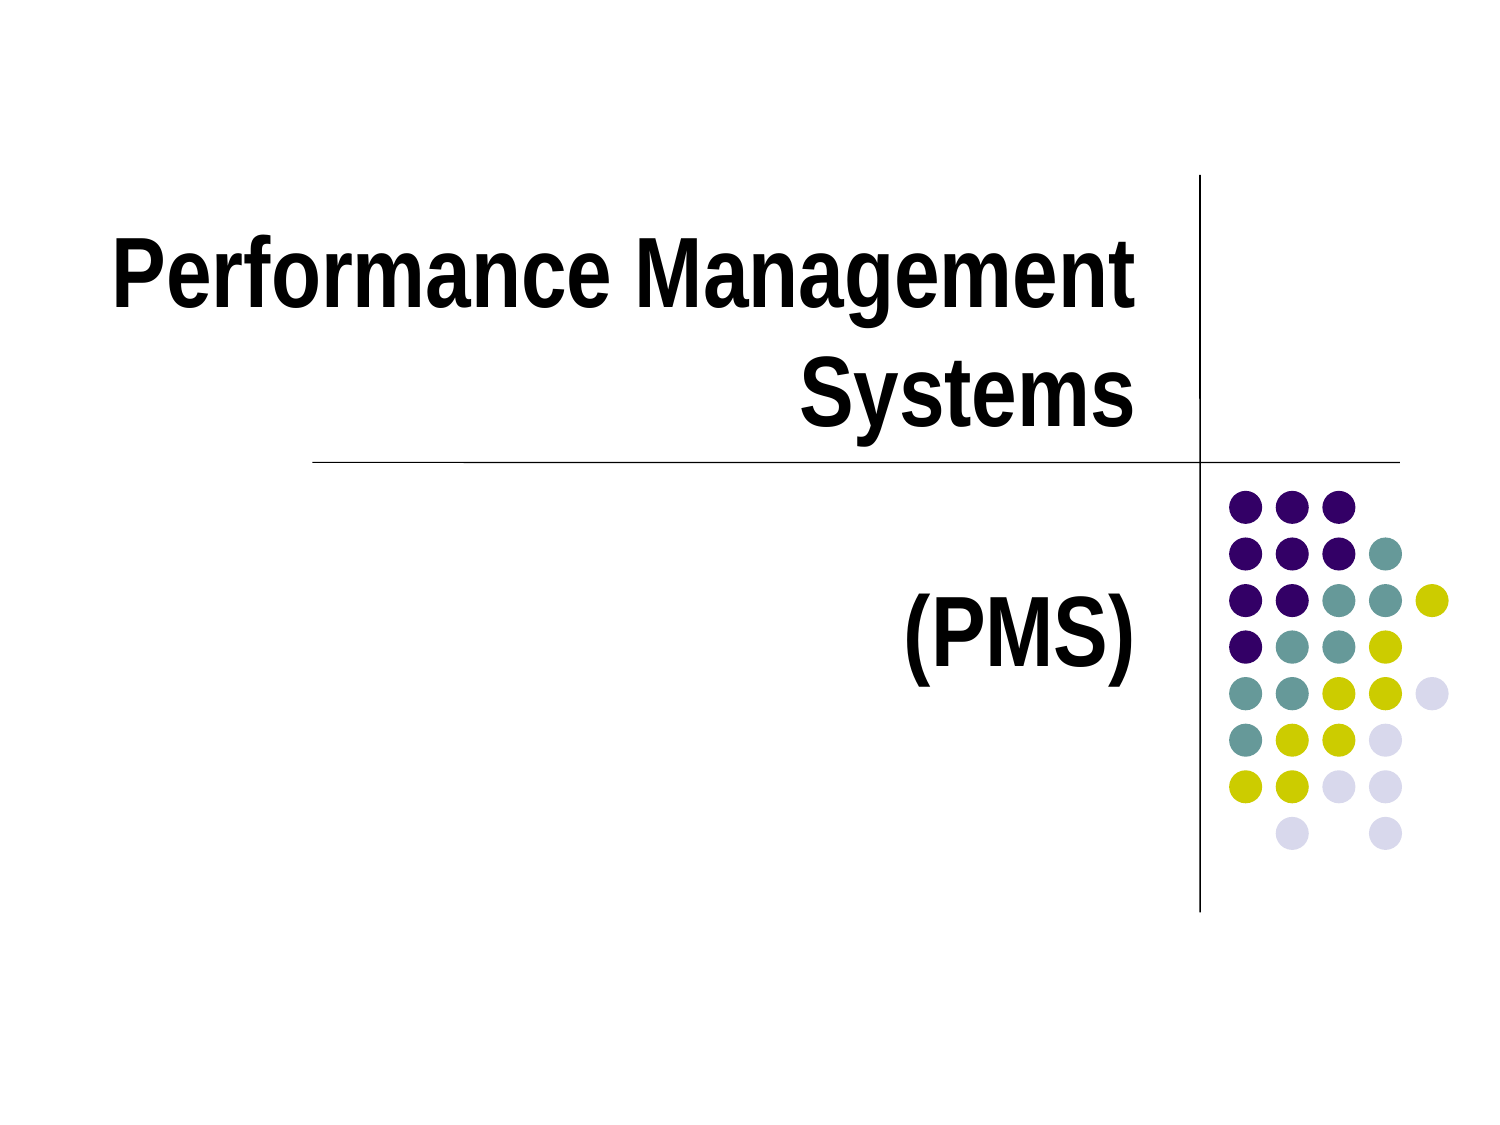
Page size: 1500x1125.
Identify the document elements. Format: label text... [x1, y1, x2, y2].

title Performance Management Systems (PMS) [5, 243, 1152, 795]
